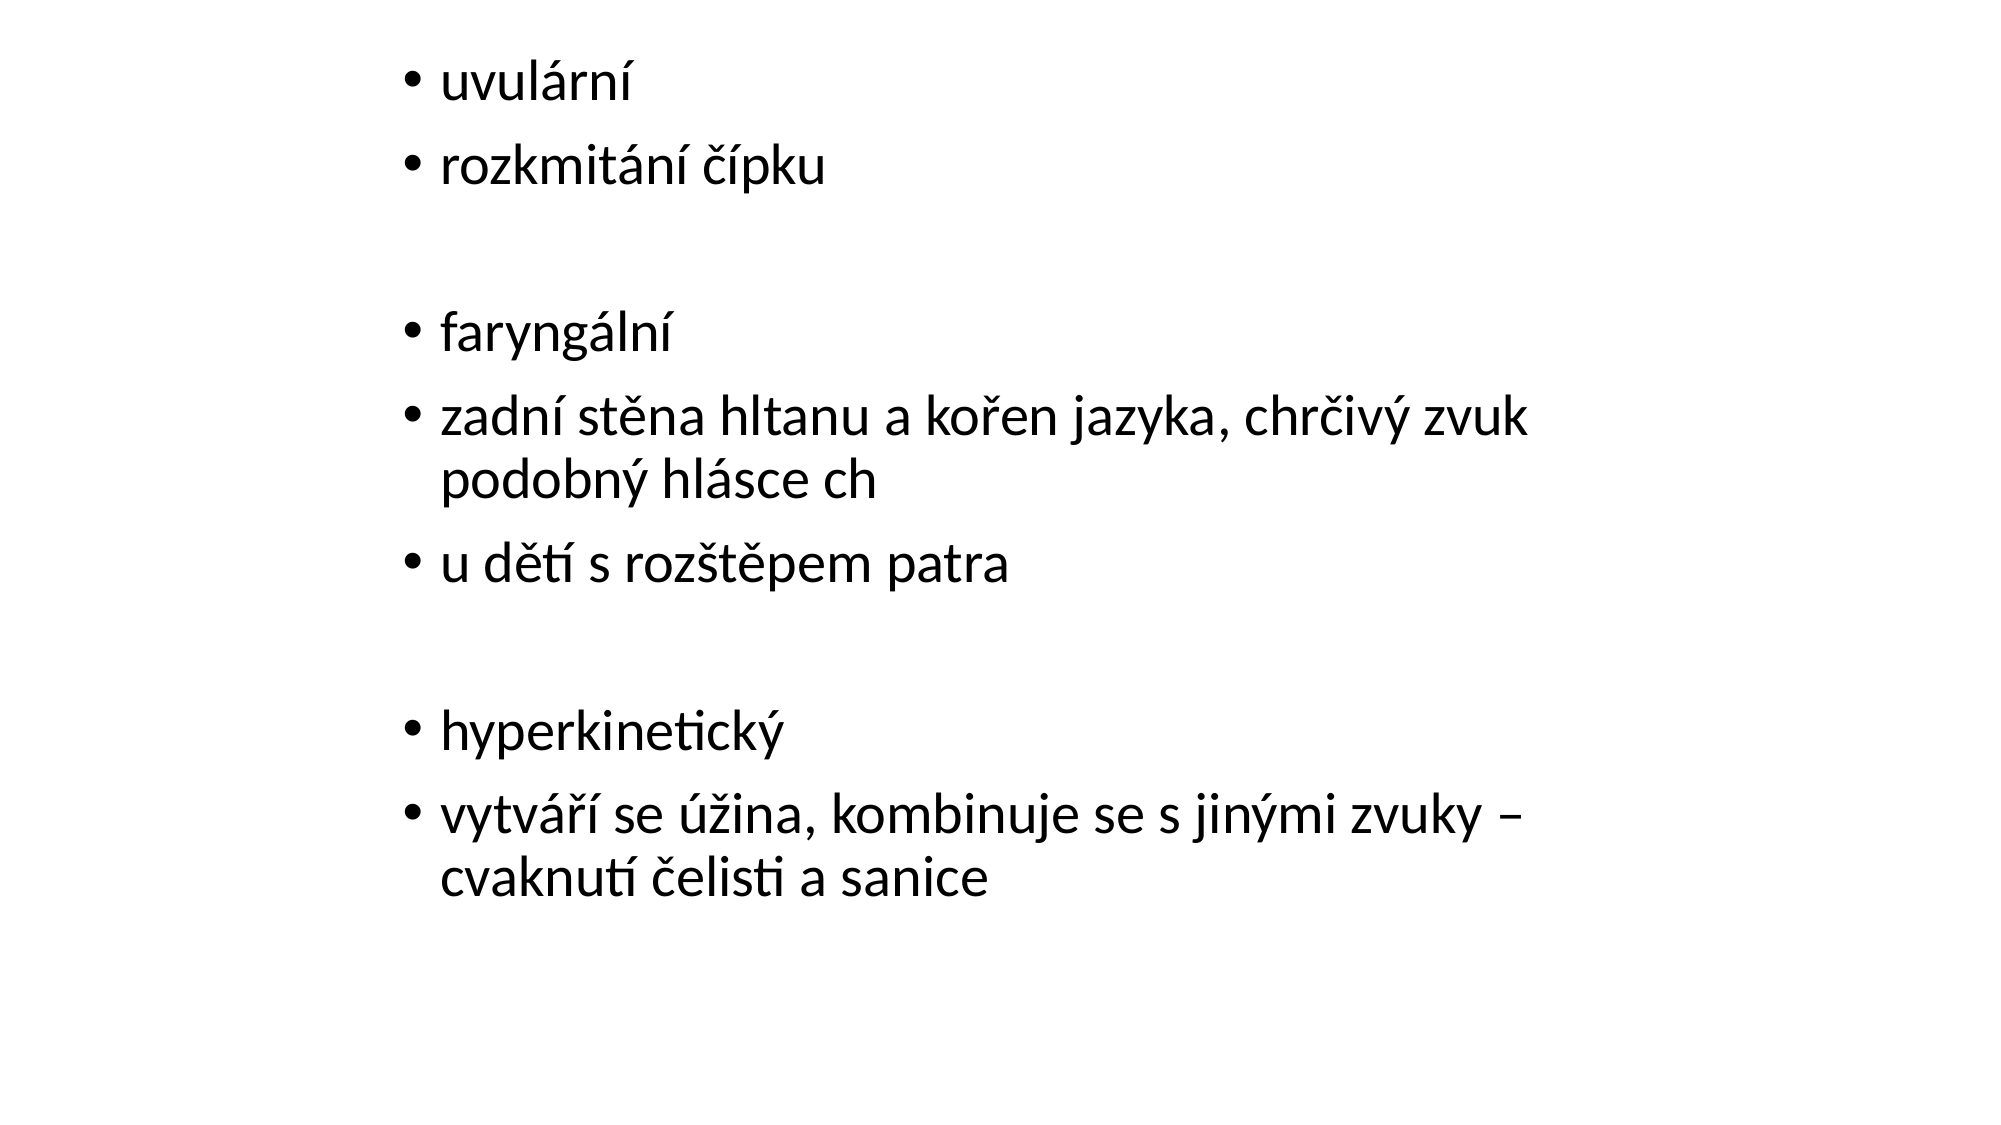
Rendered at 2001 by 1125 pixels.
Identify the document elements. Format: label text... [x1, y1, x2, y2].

list uvulární rozkmitání čípku faryngální zadní stěna hltanu a kořen jazyka, chrčivý zvuk podobný hlásce ch u dětí s rozštěpem patra hyperkinetický vytváří se úžina, kombinuje se s jinými zvuky – cvaknutí čelisti a sanice [387, 42, 1702, 1000]
